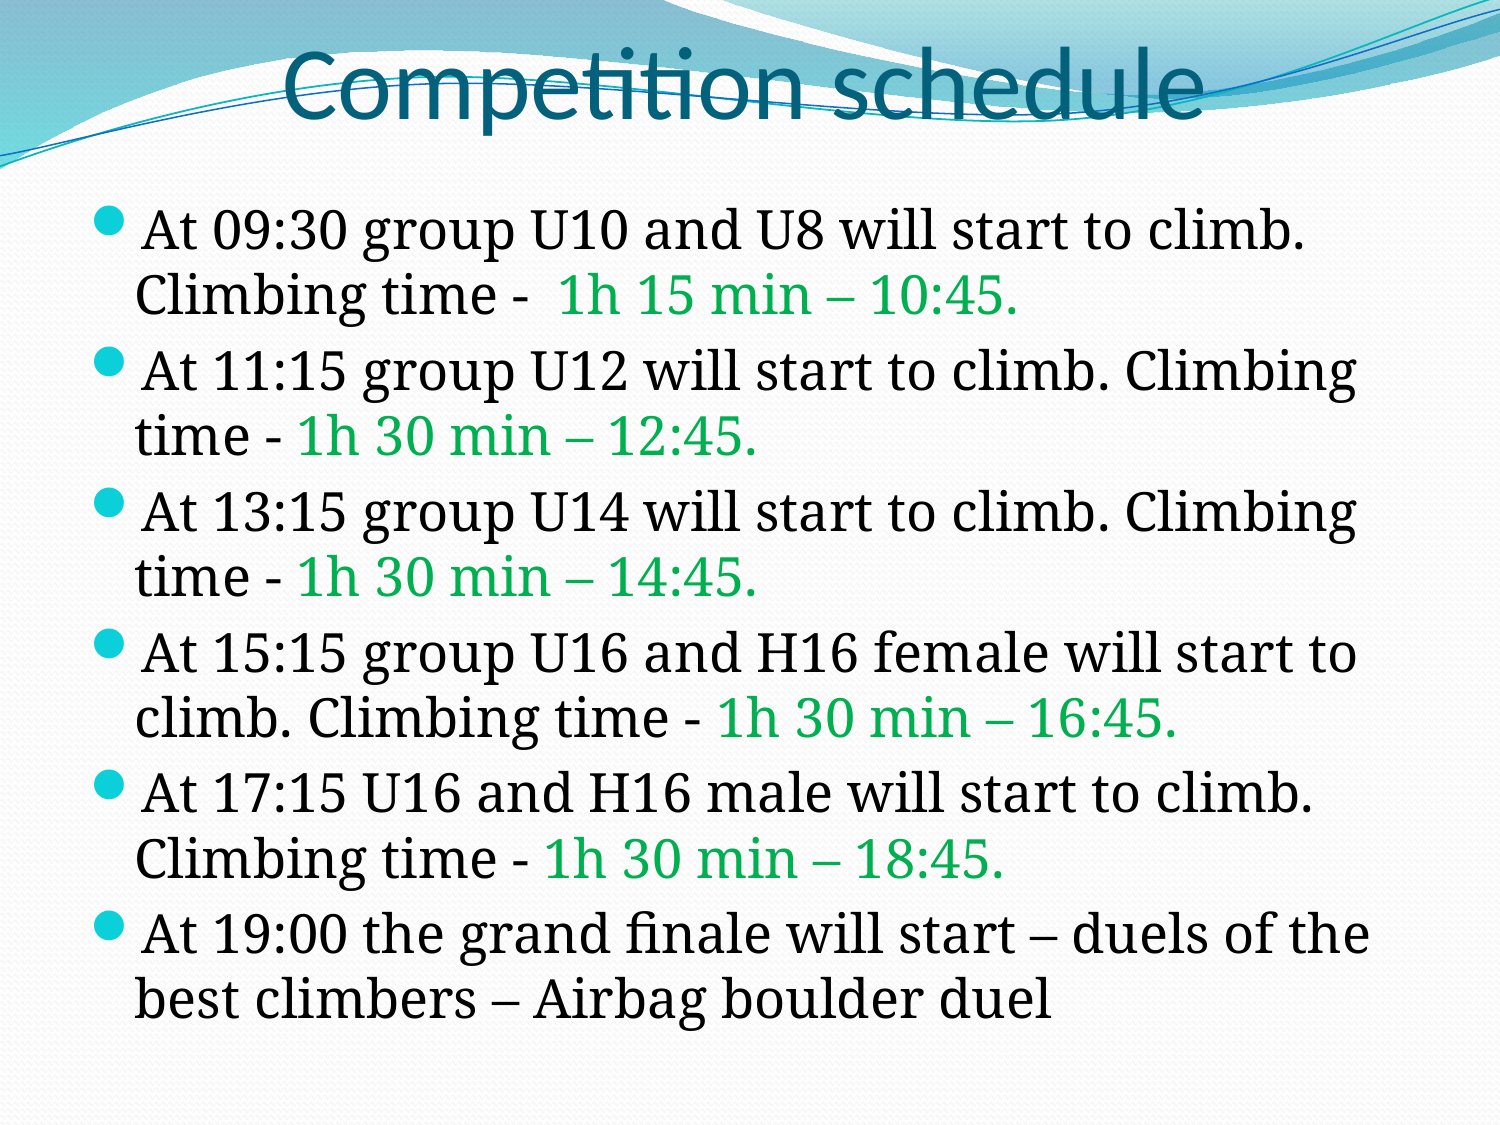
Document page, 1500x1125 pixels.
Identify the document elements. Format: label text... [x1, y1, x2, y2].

list At 09:30 group U10 and U8 will start to climb. Climbing time - 1h 15 min – 10:45. At 11:15 group U12 will start to climb. Climbing time - 1h 30 min – 12:45. At 13:15 group U14 will start to climb. Climbing time - 1h 30 min – 14:45. At 15:15 group U16 and H16 female will start to climb. Climbing time - 1h 30 min – 16:45. At 17:15 U16 and H16 male will start to climb. Climbing time - 1h 30 min – 18:45. At 19:00 the grand finale will start – duels of the best climbers – Airbag boulder duel [75, 187, 1425, 1038]
title Competition schedule [70, 0, 1421, 141]
